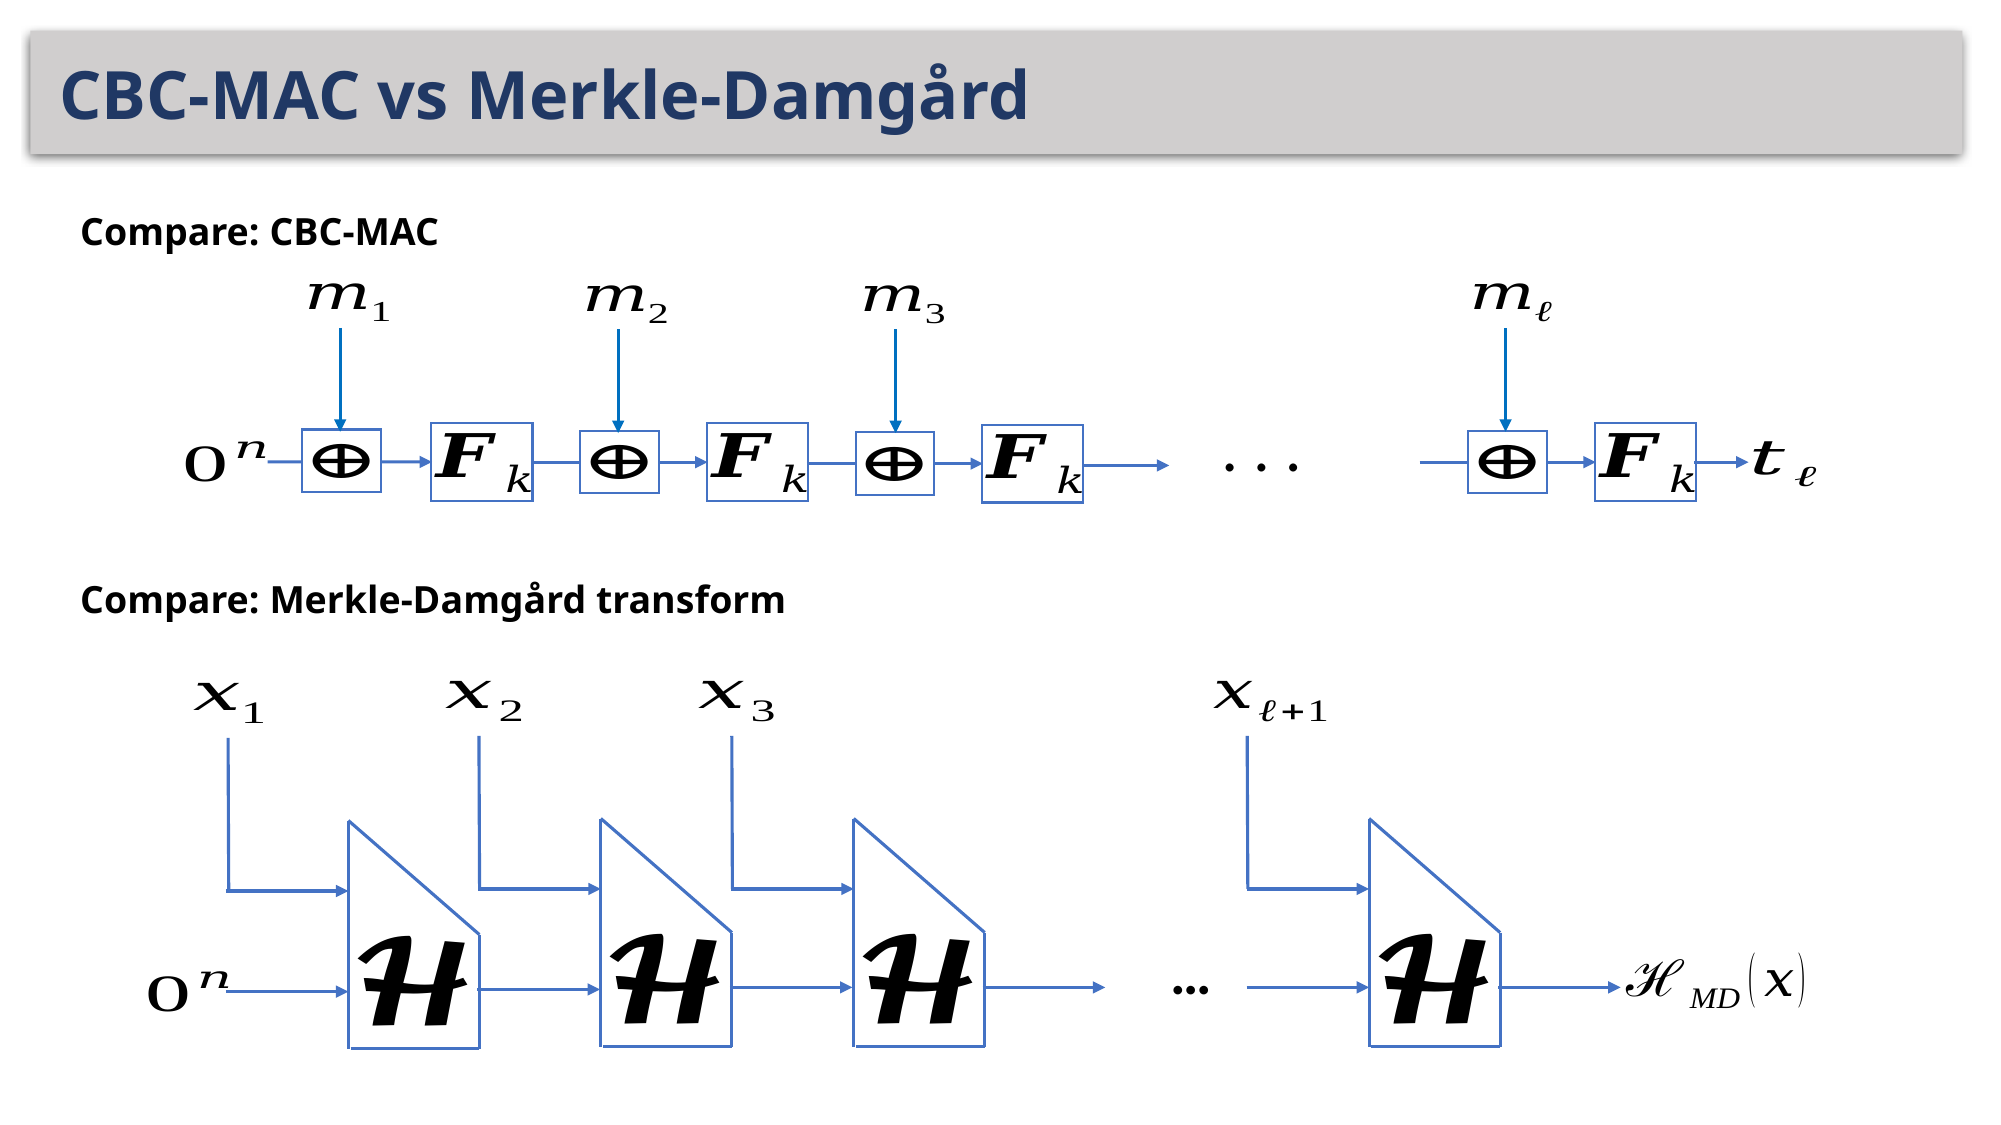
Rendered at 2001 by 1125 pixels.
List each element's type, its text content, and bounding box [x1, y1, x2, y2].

text_box [30, 30, 1963, 155]
title CBC-MAC vs Merkle-Damgård [44, 41, 1970, 155]
list Compare: CBC-MAC Compare: Merkle-Damgård transform [65, 205, 1909, 1084]
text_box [693, 662, 1106, 1051]
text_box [440, 662, 693, 1051]
text_box … [1156, 928, 1208, 1014]
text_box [1208, 662, 1621, 1051]
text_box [182, 267, 1818, 502]
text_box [145, 664, 600, 1053]
